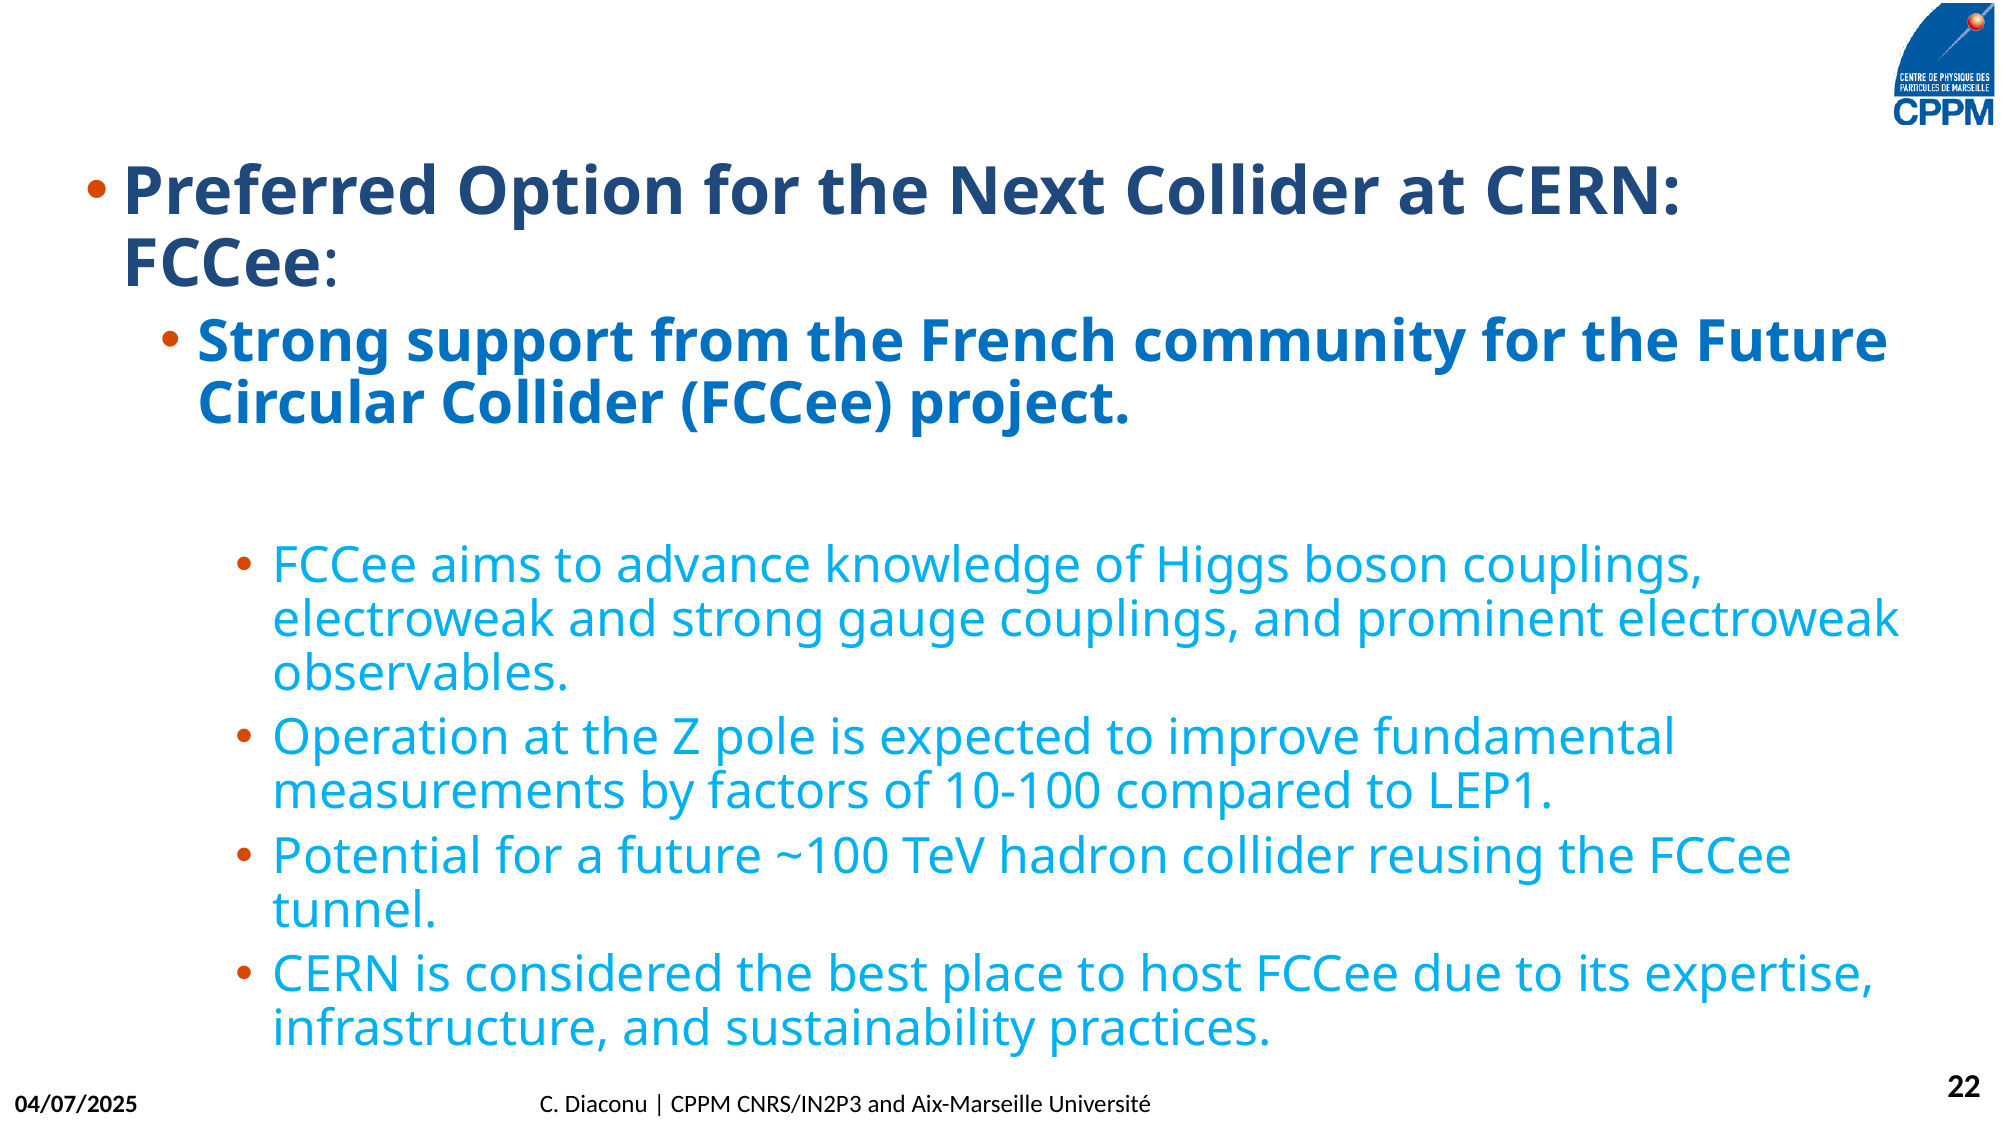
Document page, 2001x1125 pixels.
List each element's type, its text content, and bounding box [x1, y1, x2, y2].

picture [1891, 3, 1996, 125]
list Preferred Option for the Next Collider at CERN: FCCee: Strong support from the French community for the Future Circular Collider (FCCee) project. FCCee aims to advance knowledge of Higgs boson couplings, electroweak and strong gauge couplings, and prominent electroweak observables. Operation at the Z pole is expected to improve fundamental measurements by factors of 10-100 compared to LEP1. Potential for a future ~100 TeV hadron collider reusing the FCCee tunnel. CERN is considered the best place to host FCCee due to its expertise, infrastructure, and sustainability practices. [70, 149, 1930, 1081]
slide_number 22 [1545, 1056, 1996, 1117]
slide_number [0, 1080, 450, 1125]
footer C. Diaconu | CPPM CNRS/IN2P3 and Aix-Marseille Université [525, 1080, 1200, 1125]
